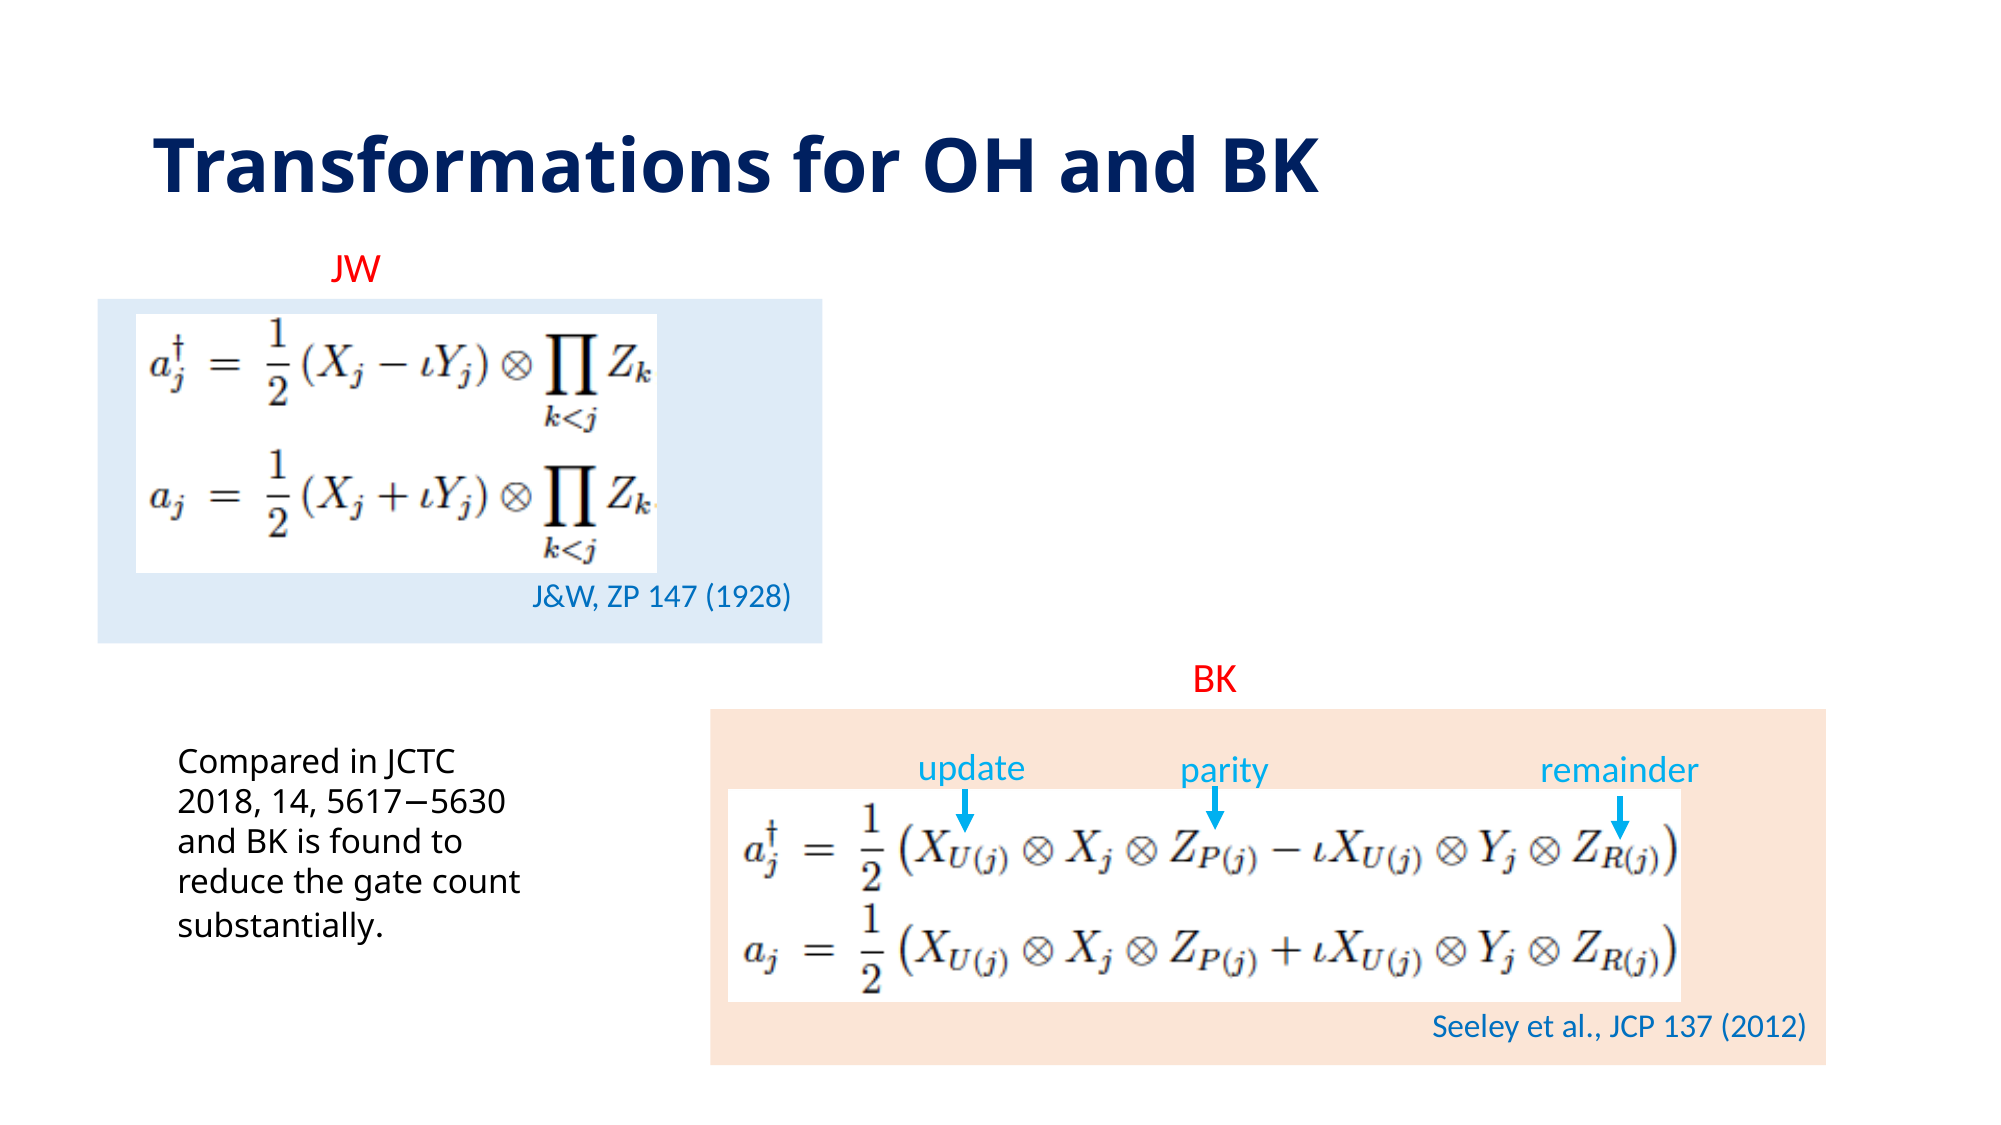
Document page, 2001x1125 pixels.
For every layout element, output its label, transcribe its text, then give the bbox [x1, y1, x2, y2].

text_box Seeley et al., JCP 137 (2012) [1417, 996, 1823, 1052]
text_box [710, 709, 1826, 1066]
picture [728, 789, 1681, 1002]
title Transformations for OH and BK [137, 59, 1863, 278]
text_box JW [315, 233, 397, 298]
text_box BK [1177, 643, 1253, 709]
text_box Compared in JCTC 2018, 14, 5617−5630 and BK is found to reduce the gate count substantially. [162, 732, 561, 953]
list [136, 314, 657, 573]
text_box J&W, ZP 147 (1928) [517, 566, 808, 622]
text_box parity [1165, 737, 1284, 789]
text_box [97, 298, 823, 644]
text_box update [903, 735, 1041, 789]
text_box remainder [1525, 737, 1715, 798]
